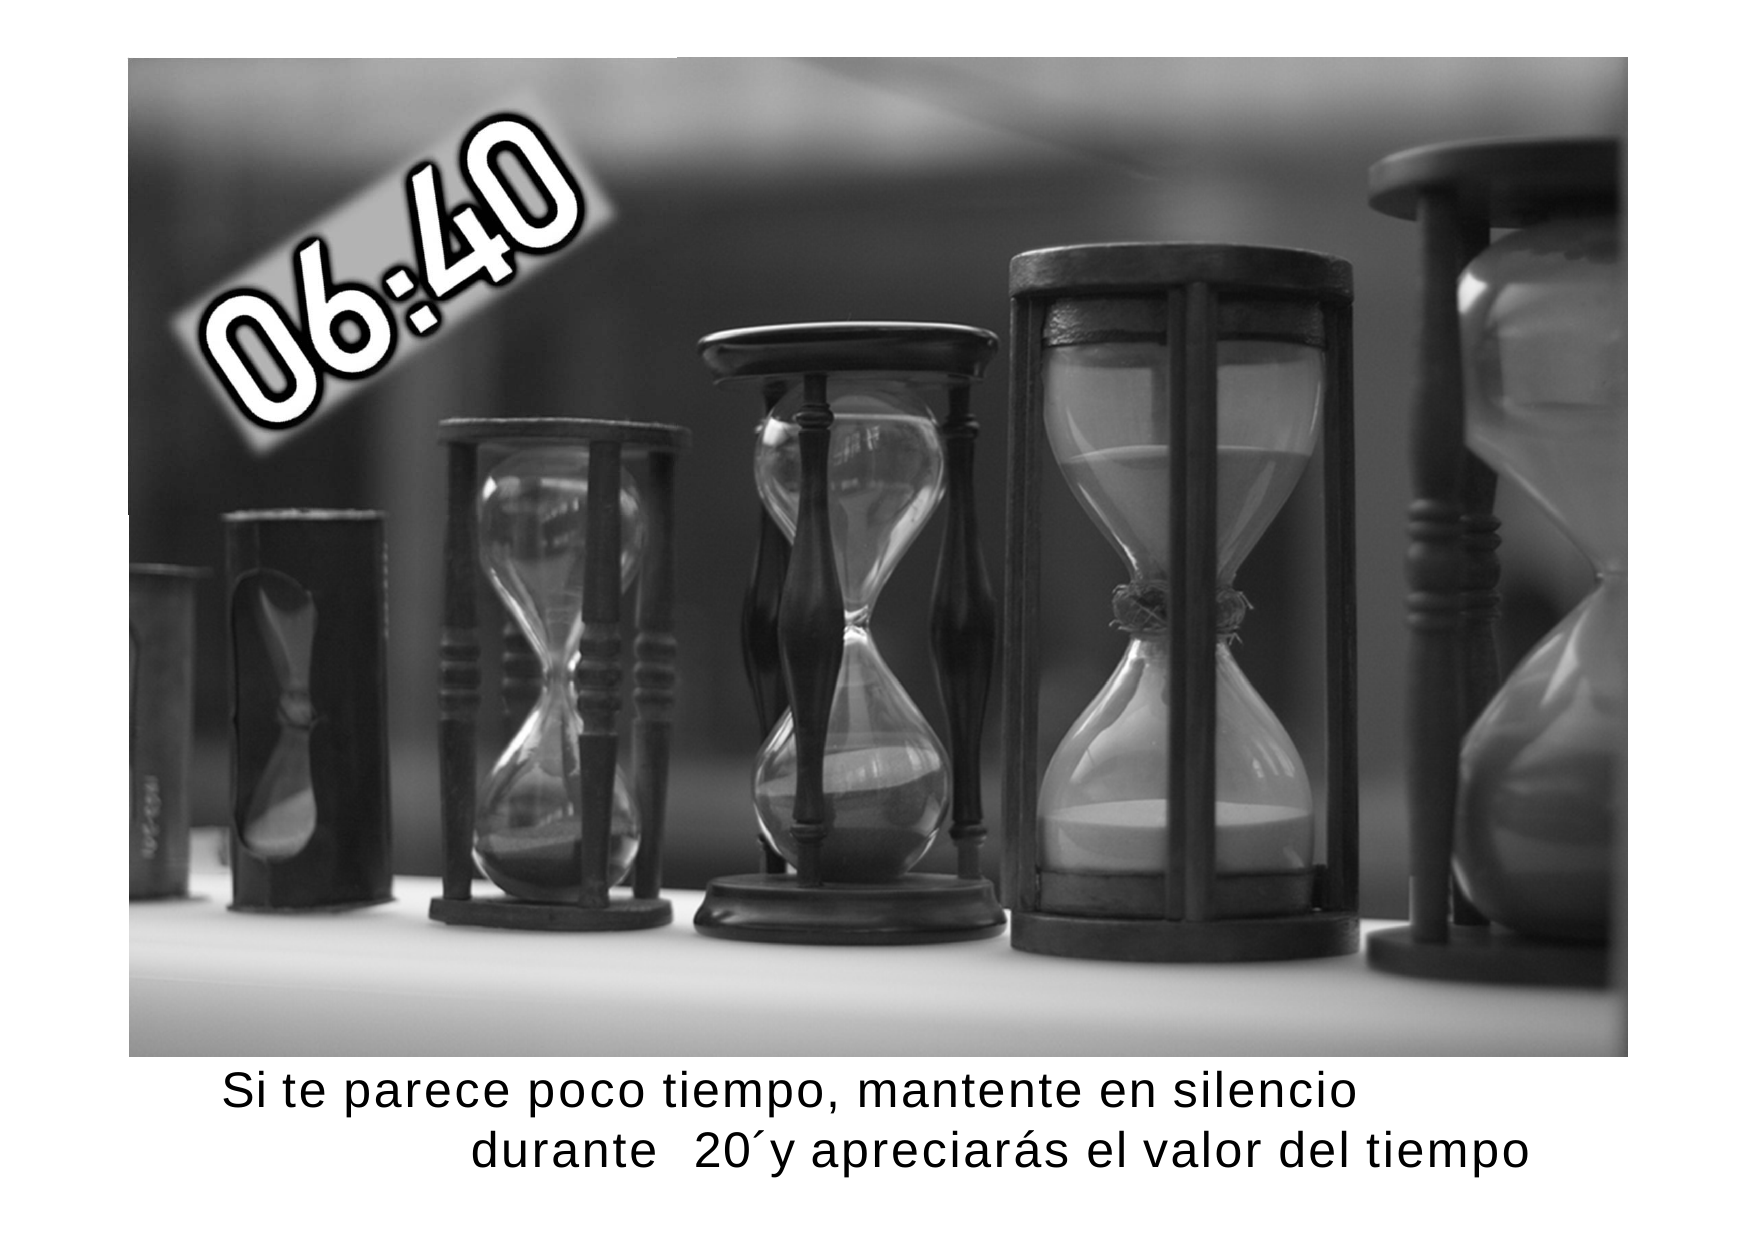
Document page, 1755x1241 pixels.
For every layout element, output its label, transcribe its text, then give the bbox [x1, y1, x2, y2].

text_box Si te parece poco tiempo, mantente en silencio durante 20´y apreciarás el valor del tiempo [219, 1065, 1557, 1178]
picture [126, 56, 1628, 1058]
